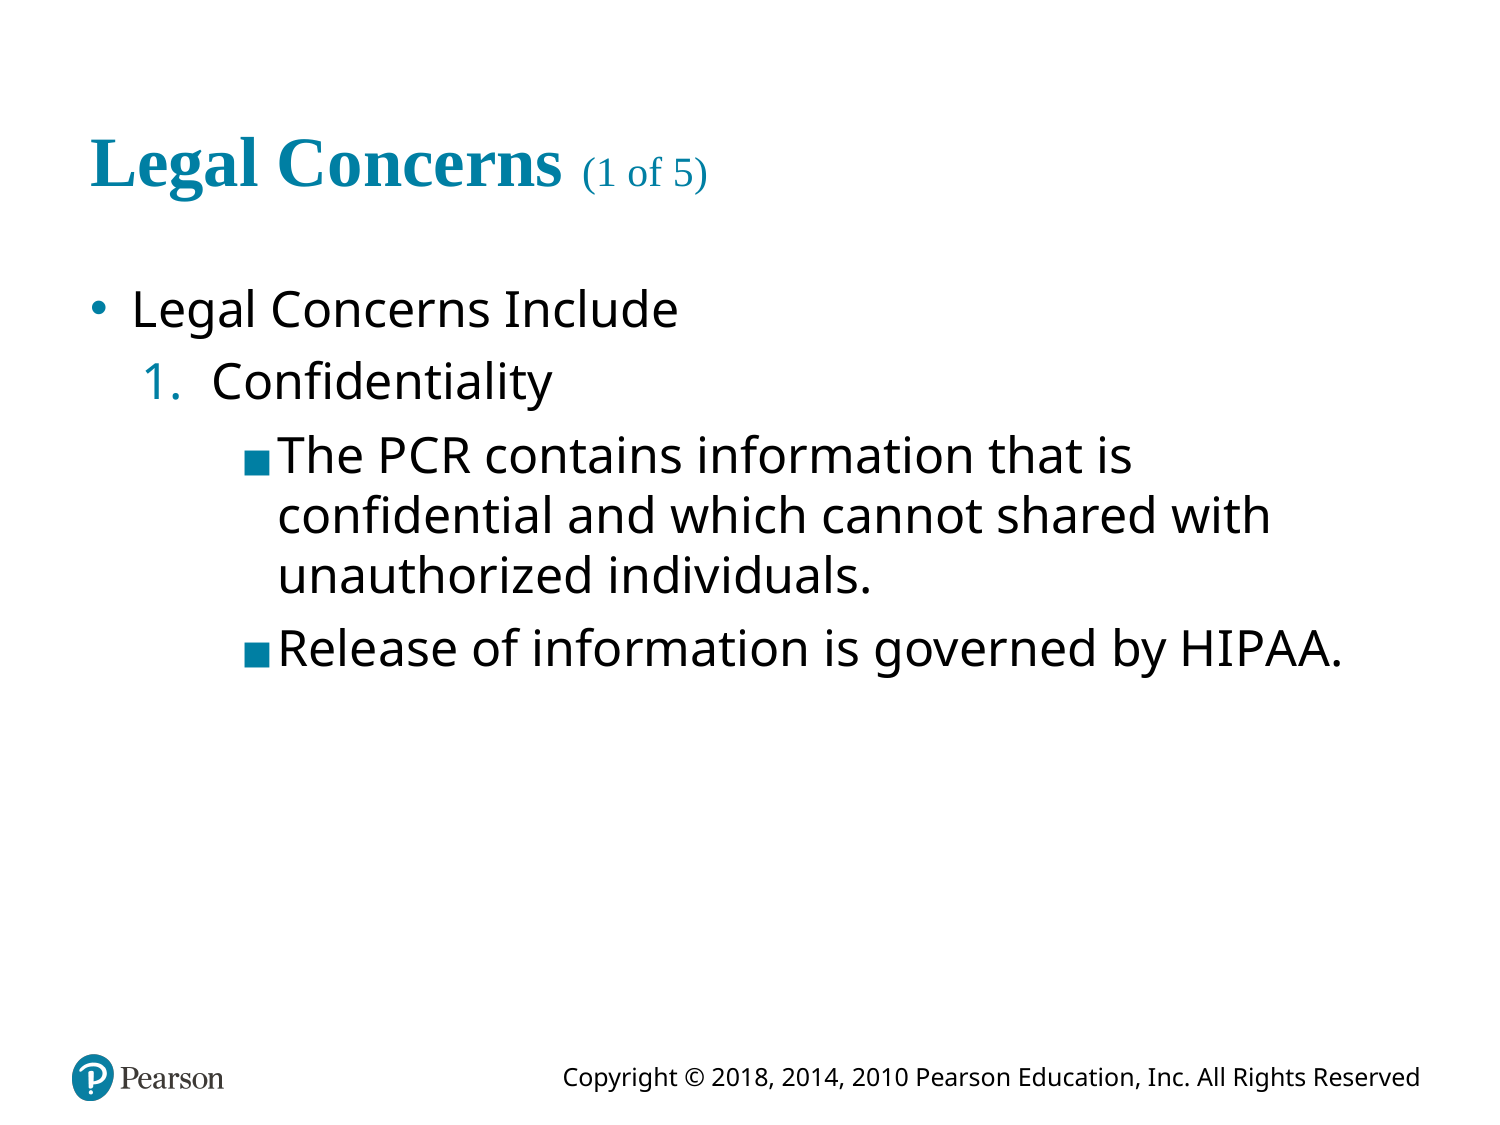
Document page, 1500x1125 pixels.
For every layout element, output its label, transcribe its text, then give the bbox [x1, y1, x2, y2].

picture [80, 1063, 106, 1088]
title Legal Concerns (1 of 5) [75, 35, 1425, 216]
list The P C R contains information that is confidential and which cannot shared with unauthorized individuals. Release of information is governed by H I P A A. [75, 408, 1425, 764]
picture [98, 1054, 224, 1101]
picture [72, 1054, 88, 1070]
list Legal Concerns Include Confidentiality [75, 262, 1425, 402]
picture [72, 1087, 83, 1101]
